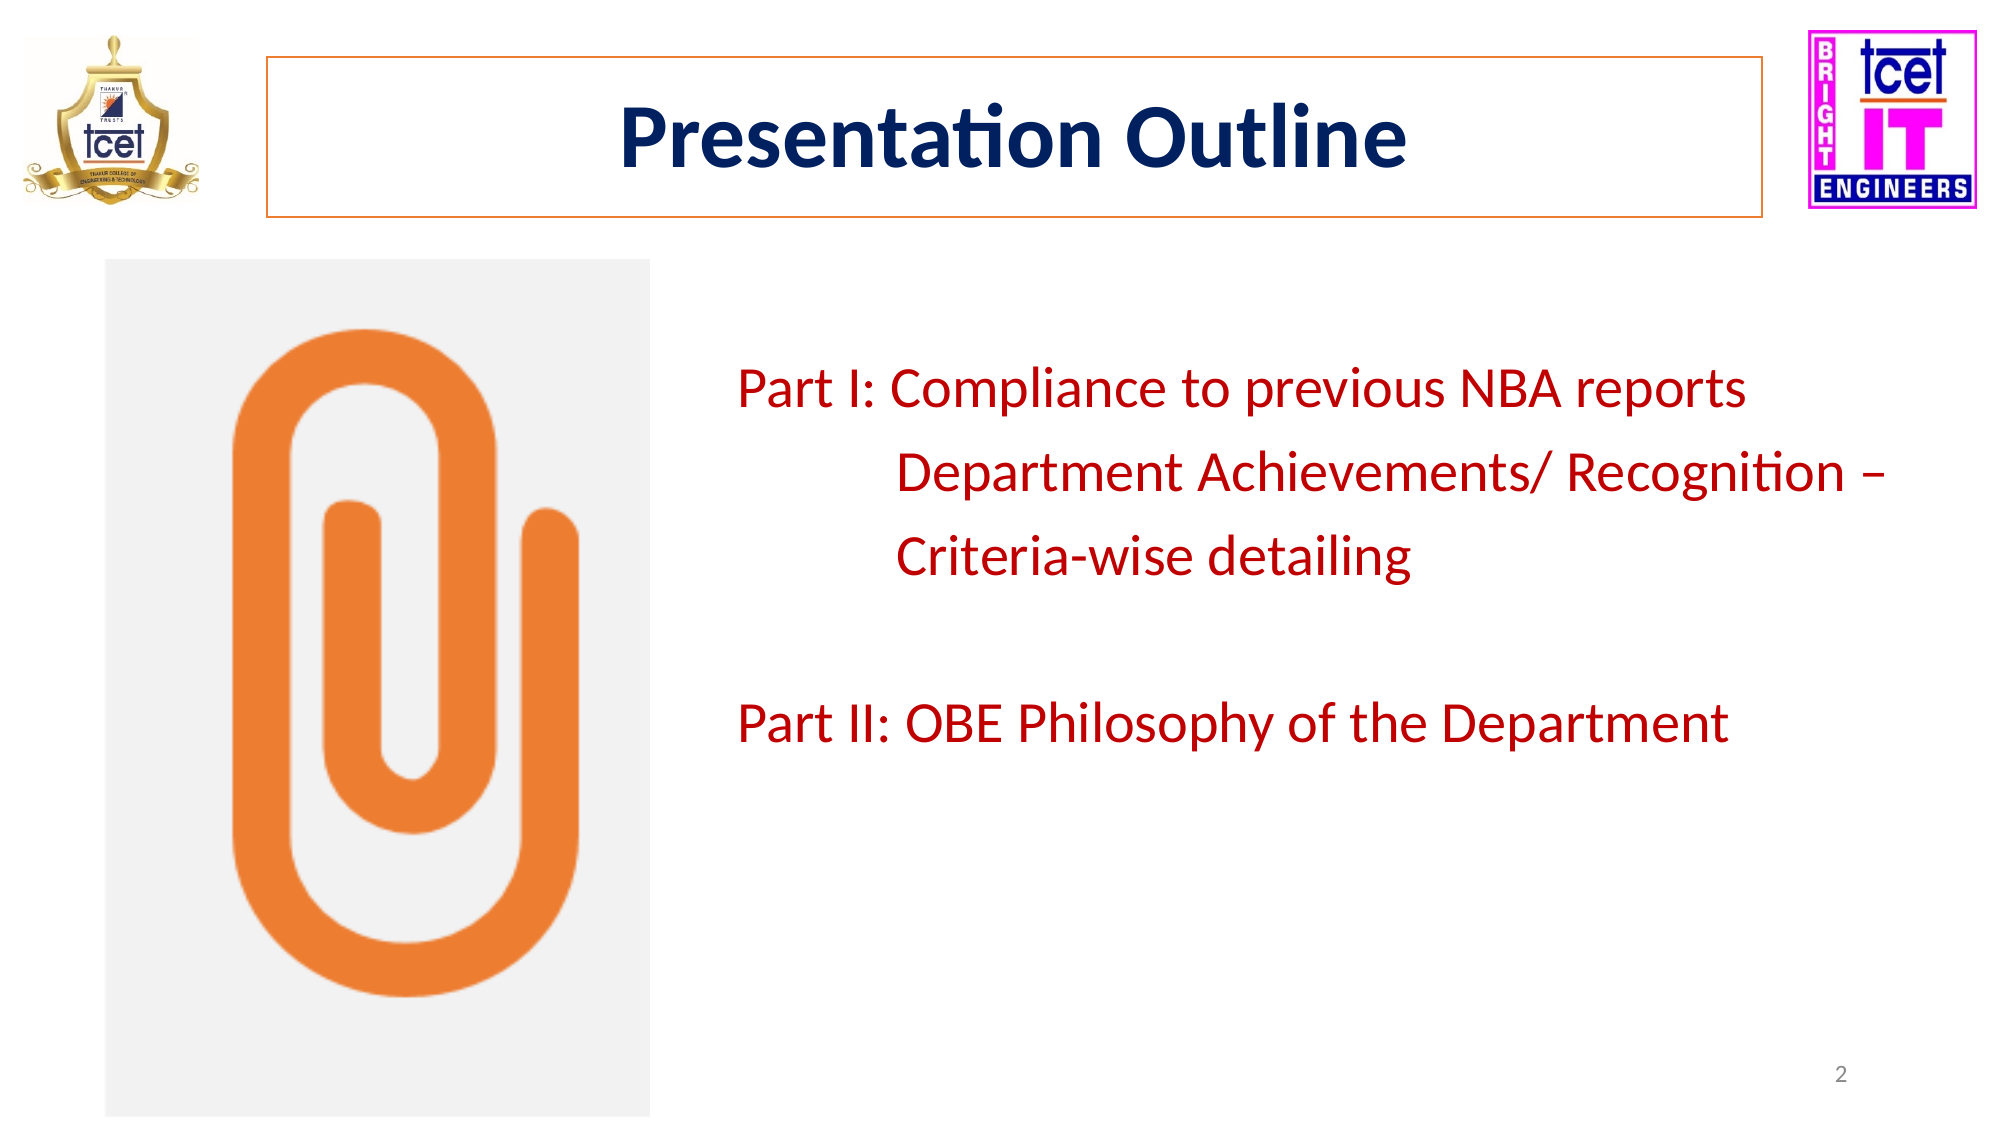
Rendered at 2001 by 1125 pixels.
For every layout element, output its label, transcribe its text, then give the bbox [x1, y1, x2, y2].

title Presentation Outline [266, 57, 1762, 218]
slide_number ‹#› [1412, 1042, 1863, 1103]
picture [1808, 30, 1977, 209]
picture [63, 258, 651, 1125]
picture [23, 35, 199, 205]
list Part I: Compliance to previous NBA reports Department Achievements/ Recognition – Criteria-wise detailing Part II: OBE Philosophy of the Department [722, 259, 1937, 1093]
